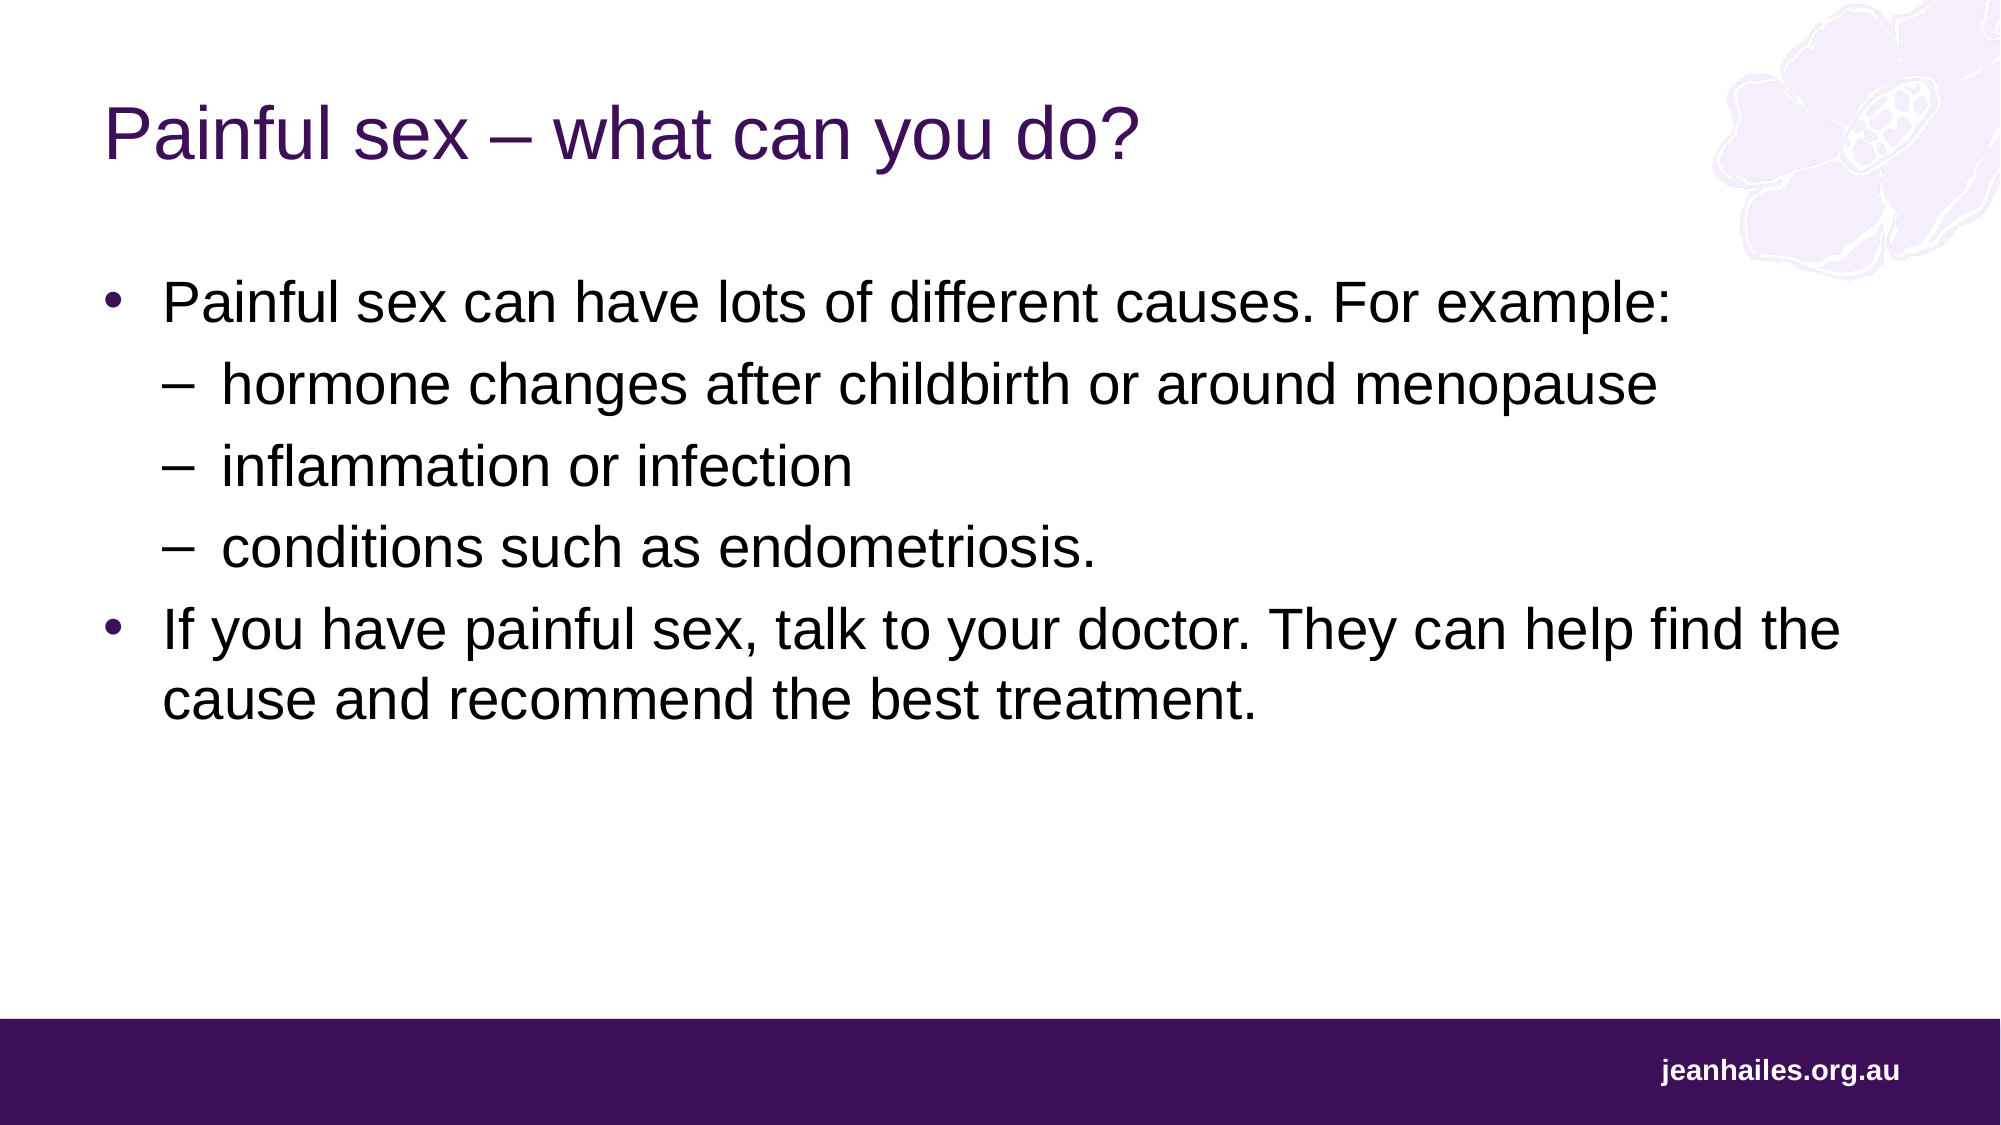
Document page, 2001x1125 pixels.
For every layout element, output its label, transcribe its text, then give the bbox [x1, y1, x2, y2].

picture [1711, 0, 2000, 281]
title Painful sex – what can you do? [103, 77, 1358, 238]
list Painful sex can have lots of different causes. For example: hormone changes after childbirth or around menopause inflammation or infection conditions such as endometriosis. If you have painful sex, talk to your doctor. They can help find the cause and recommend the best treatment. [103, 257, 1880, 955]
